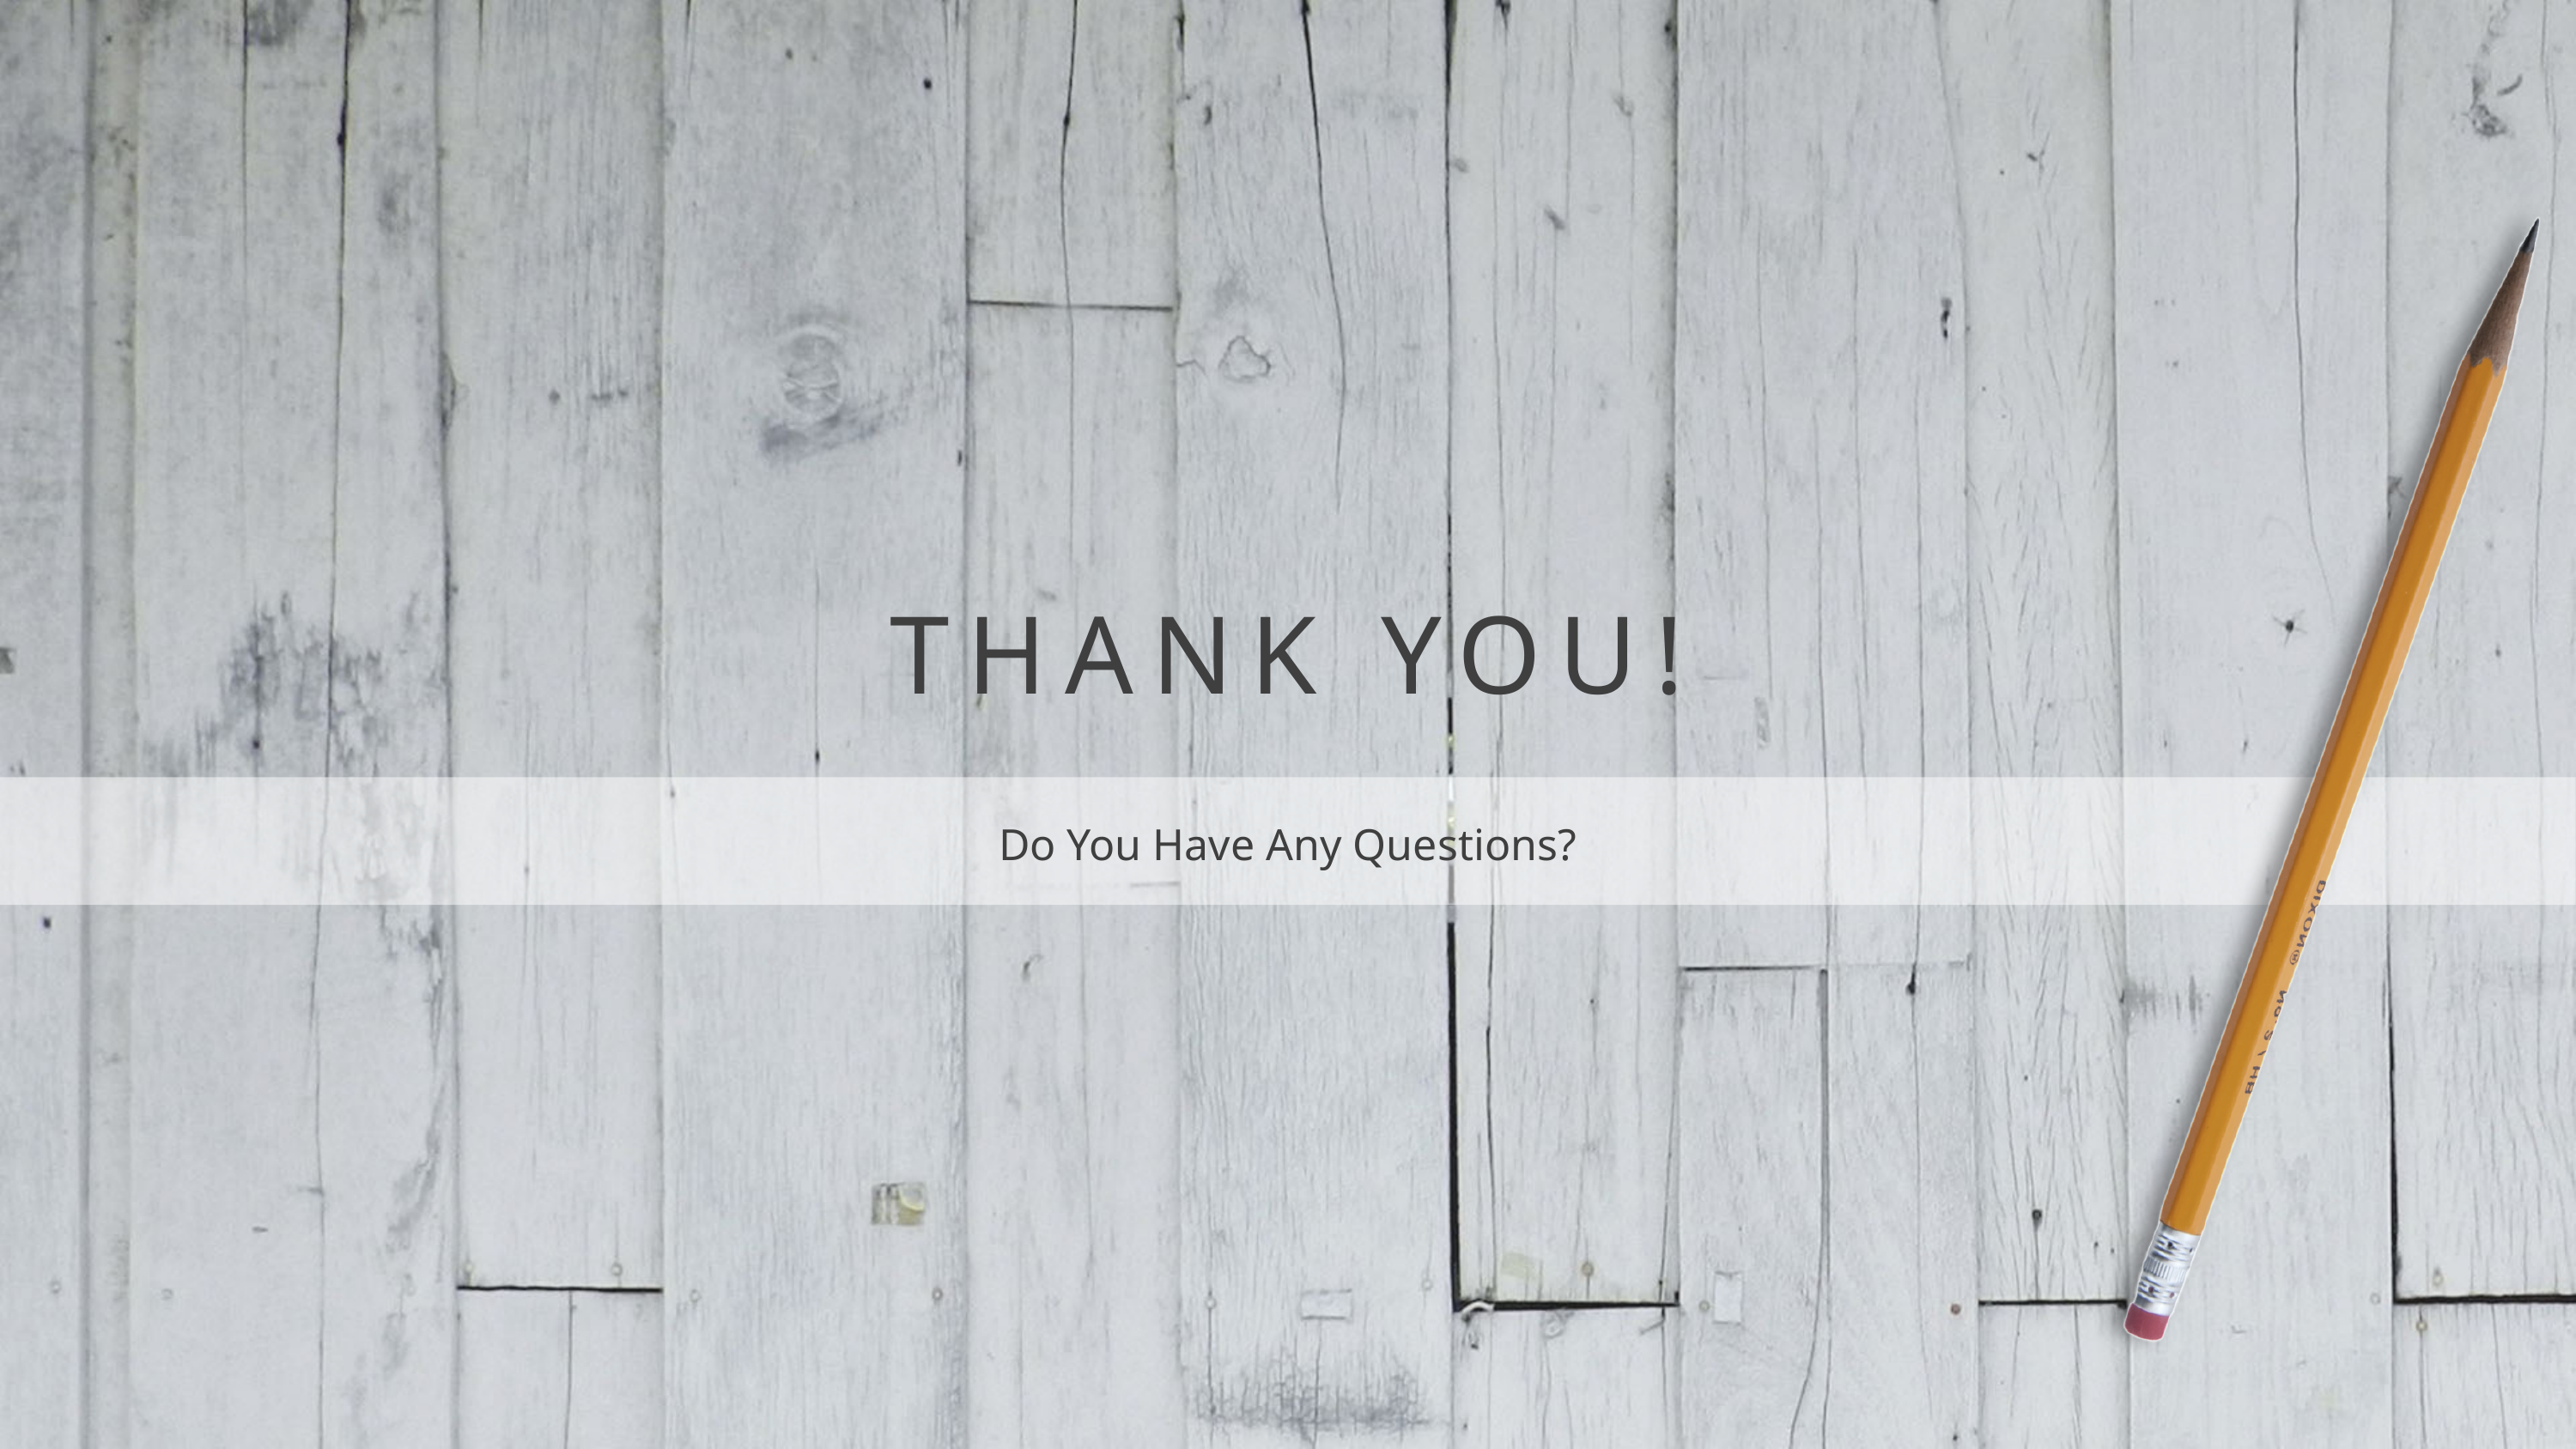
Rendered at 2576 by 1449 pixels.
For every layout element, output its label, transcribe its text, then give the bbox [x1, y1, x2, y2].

list Do You Have Any Questions? [299, 802, 2276, 875]
title THANK YOU! [128, 530, 2447, 772]
picture [0, 0, 2576, 1449]
